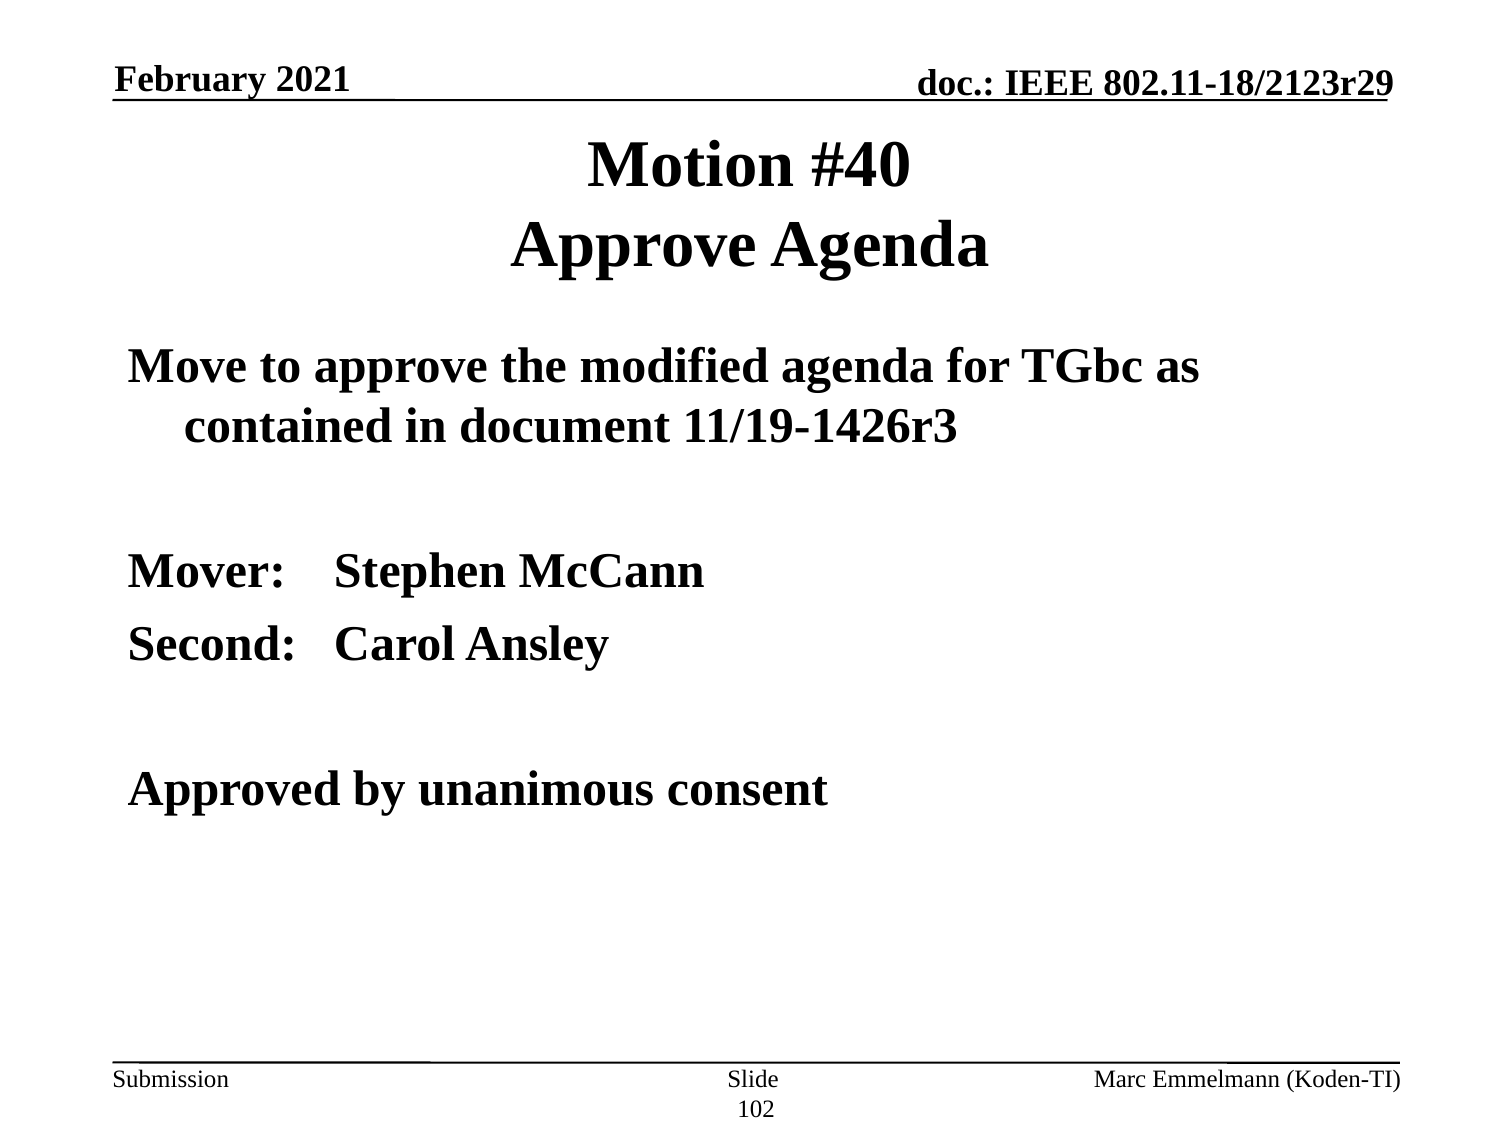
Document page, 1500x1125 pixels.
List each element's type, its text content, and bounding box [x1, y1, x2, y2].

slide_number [114, 54, 423, 100]
list Move to approve the modified agenda for TGbc as contained in document 11/19-1426r3 Mover: Stephen McCann Second: Carol Ansley Approved by unanimous consent [112, 324, 1388, 1000]
title Motion #40 Approve Agenda [112, 112, 1388, 288]
footer Marc Emmelmann (Koden-TI) [878, 1061, 1402, 1093]
slide_number Slide 102 [712, 1061, 800, 1123]
